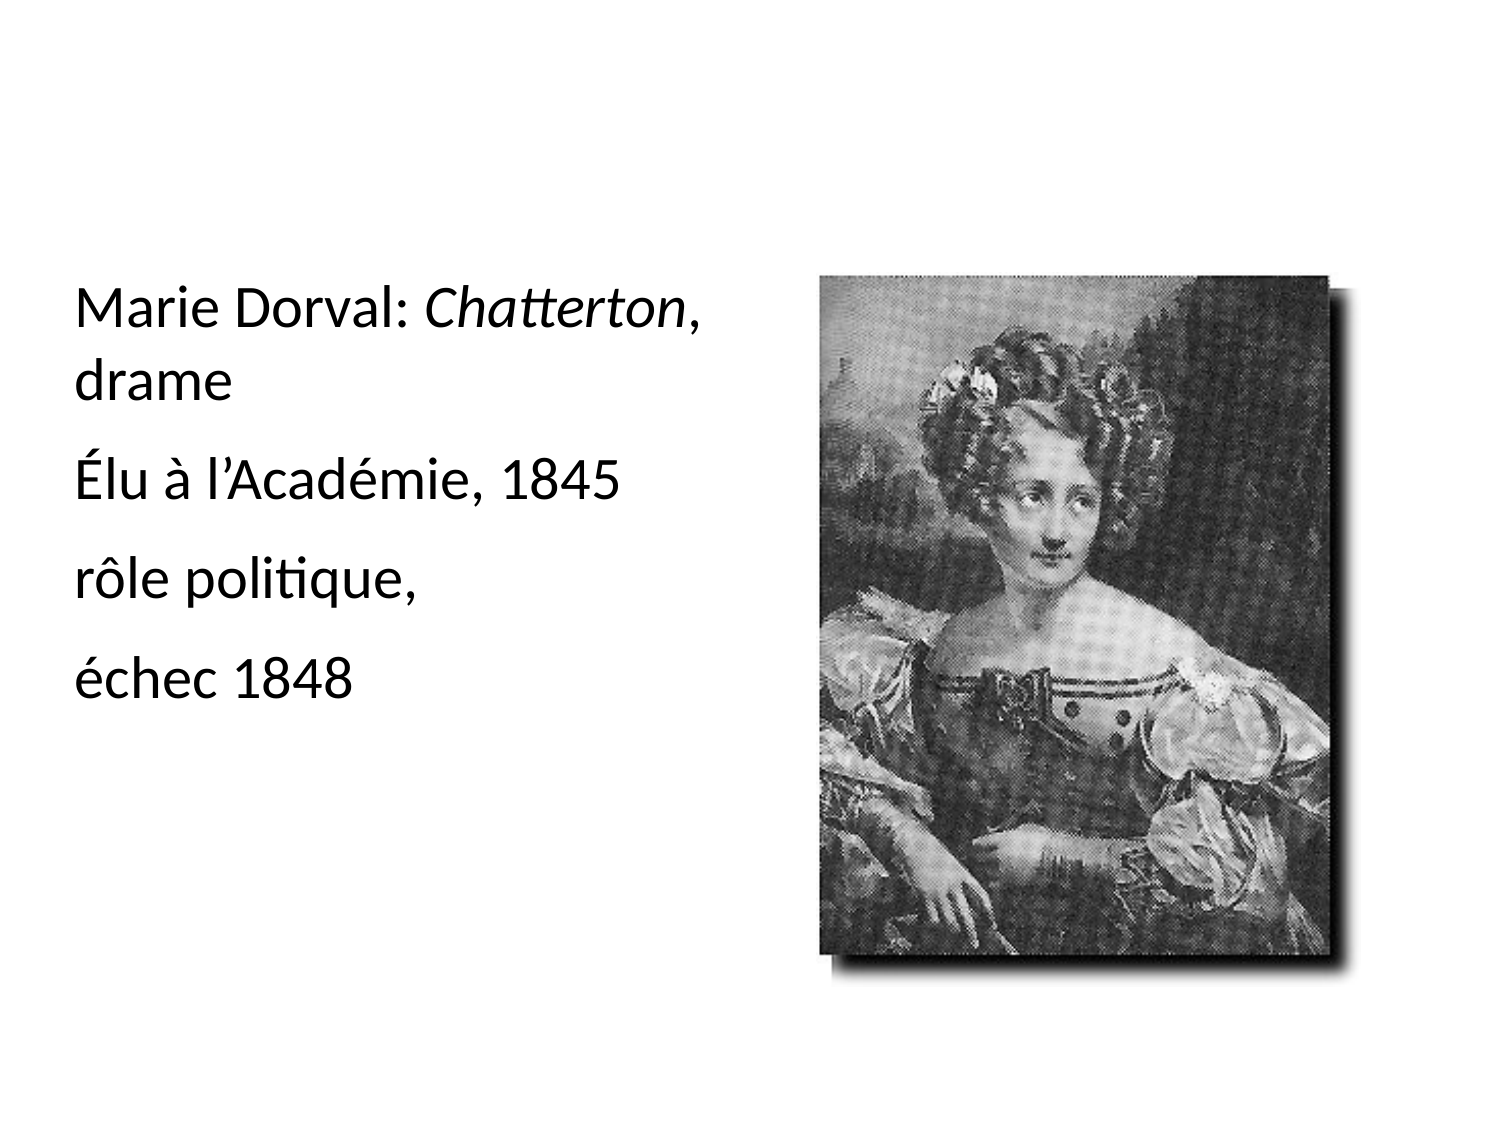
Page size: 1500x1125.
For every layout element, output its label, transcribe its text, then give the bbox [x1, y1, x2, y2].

text_box Marie Dorval: Chatterton, drame Élu à l’Académie, 1845 rôle politique, échec 1848 [74, 263, 734, 993]
picture [816, 271, 1361, 987]
